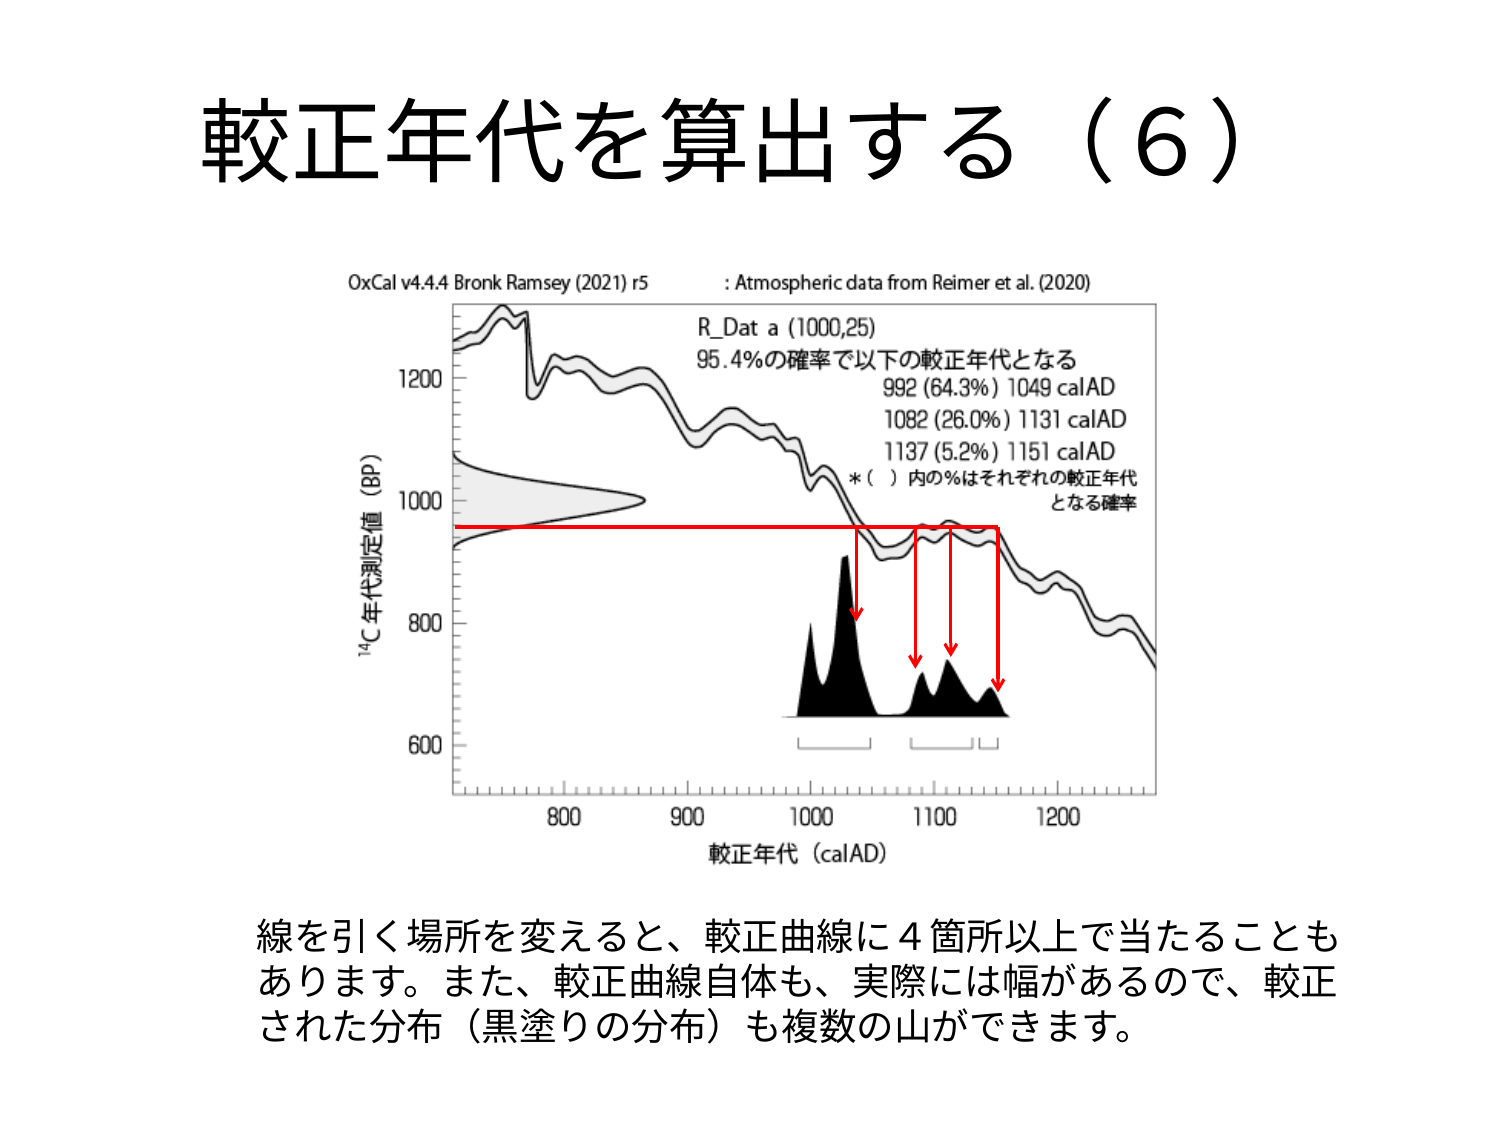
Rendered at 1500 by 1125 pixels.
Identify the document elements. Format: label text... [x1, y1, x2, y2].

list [348, 272, 1160, 870]
title 較正年代を算出する（６） [75, 45, 1425, 233]
text_box 線を引く場所を変えると、較正曲線に４箇所以上で当たることもあります。また、較正曲線自体も、実際には幅があるので、較正された分布（黒塗りの分布）も複数の山ができます。 [242, 905, 1365, 1055]
